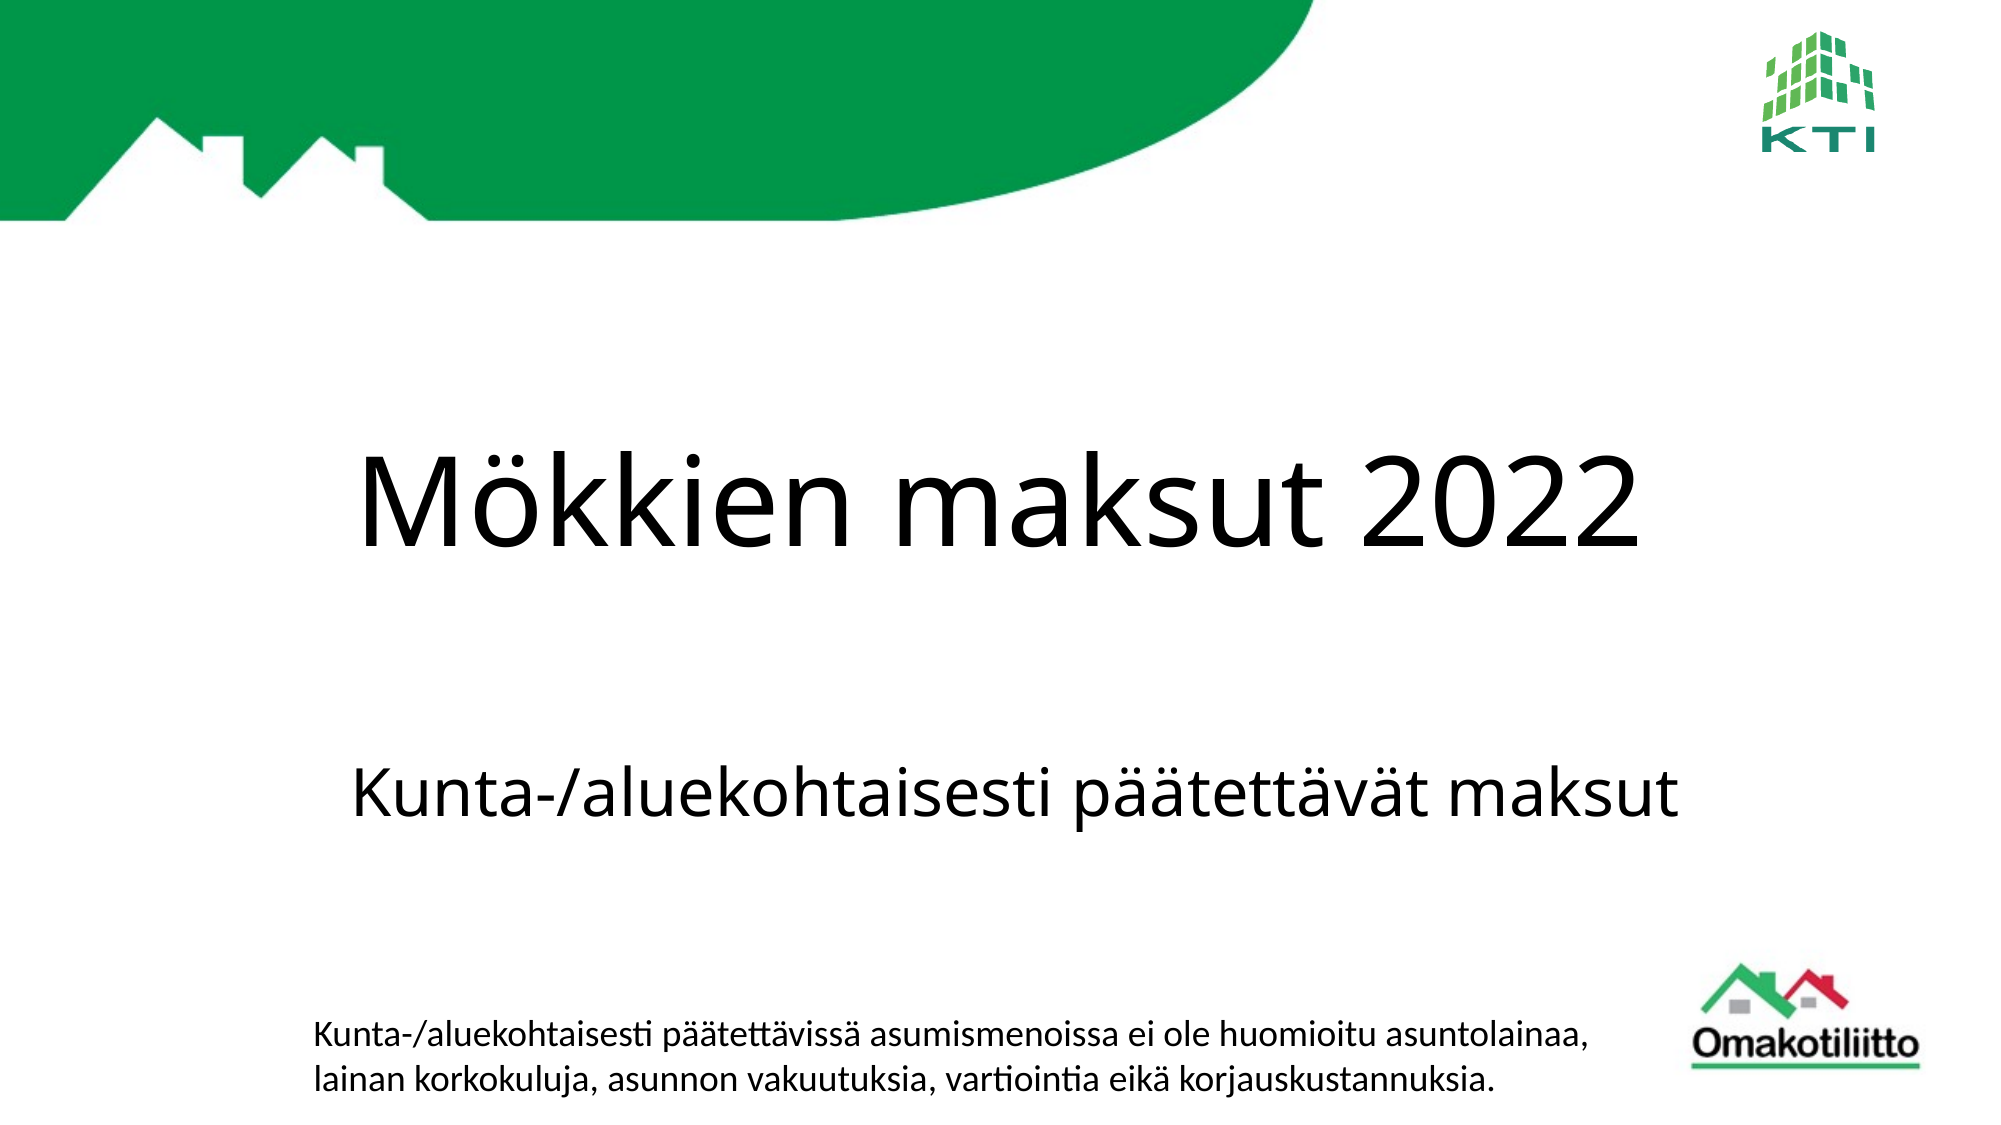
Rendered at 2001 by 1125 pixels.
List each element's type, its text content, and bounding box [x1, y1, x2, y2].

text_box Kunta-/aluekohtaisesti päätettävissä asumismenoissa ei ole huomioitu asuntolainaa, lainan korkokuluja, asunnon vakuutuksia, vartiointia eikä korjauskustannuksia. [298, 1001, 1648, 1107]
text_box Kunta-/aluekohtaisesti päätettävät maksut [335, 742, 1696, 838]
picture [0, 0, 2001, 1125]
title Mökkien maksut 2022 [249, 286, 1750, 581]
